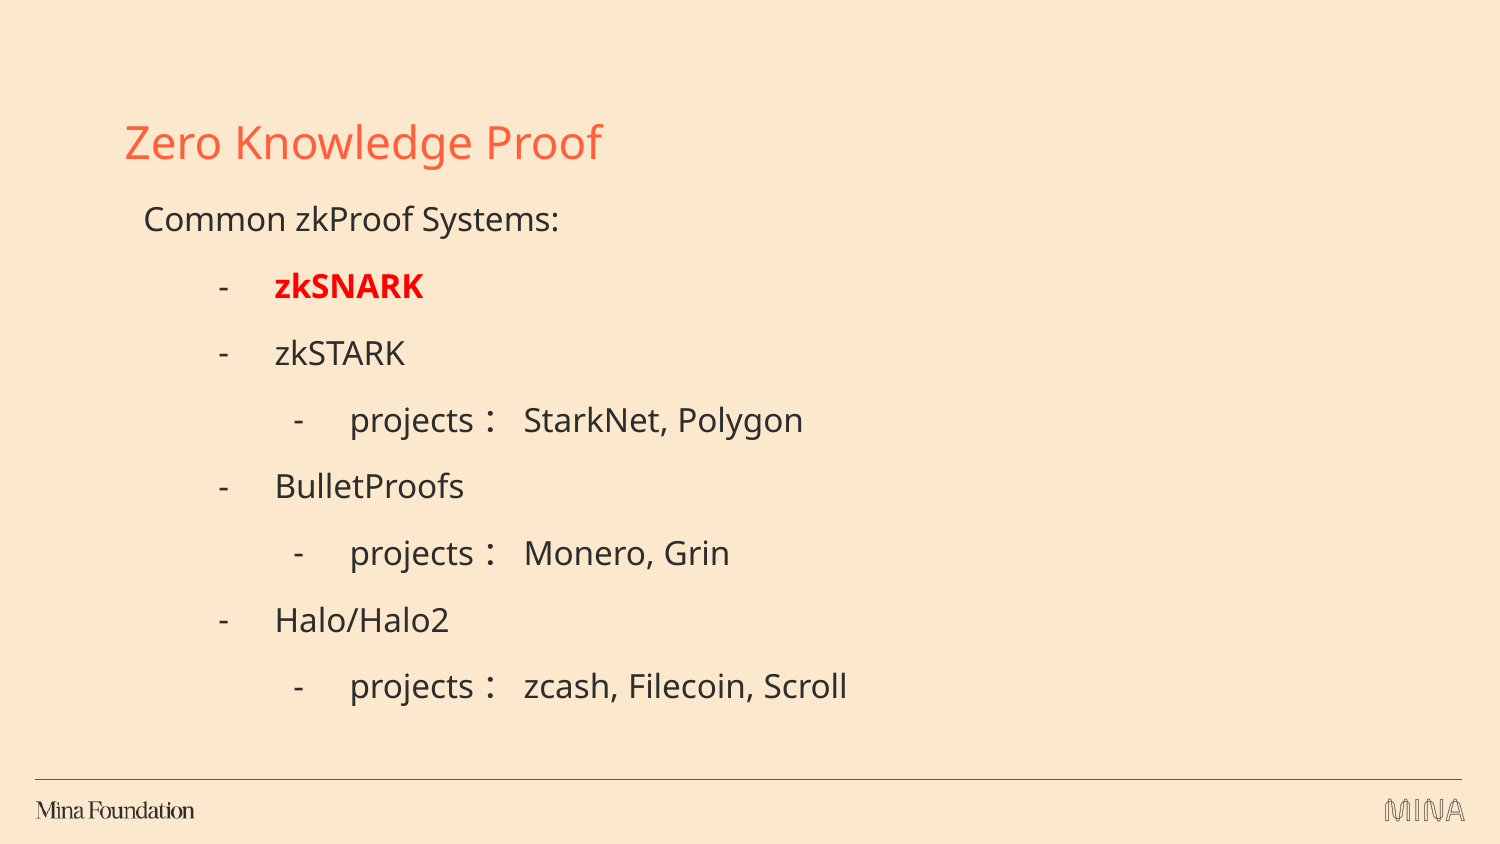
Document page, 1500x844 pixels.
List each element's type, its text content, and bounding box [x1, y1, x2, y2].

picture [1380, 792, 1470, 828]
picture [35, 796, 195, 824]
text_box Common zkProof Systems: zkSNARK zkSTARK projects：StarkNet, Polygon BulletProofs projects：Monero, Grin Halo/Halo2 projects：zcash, Filecoin, Scroll [109, 177, 1347, 721]
text_box Zero Knowledge Proof [109, 98, 1115, 164]
